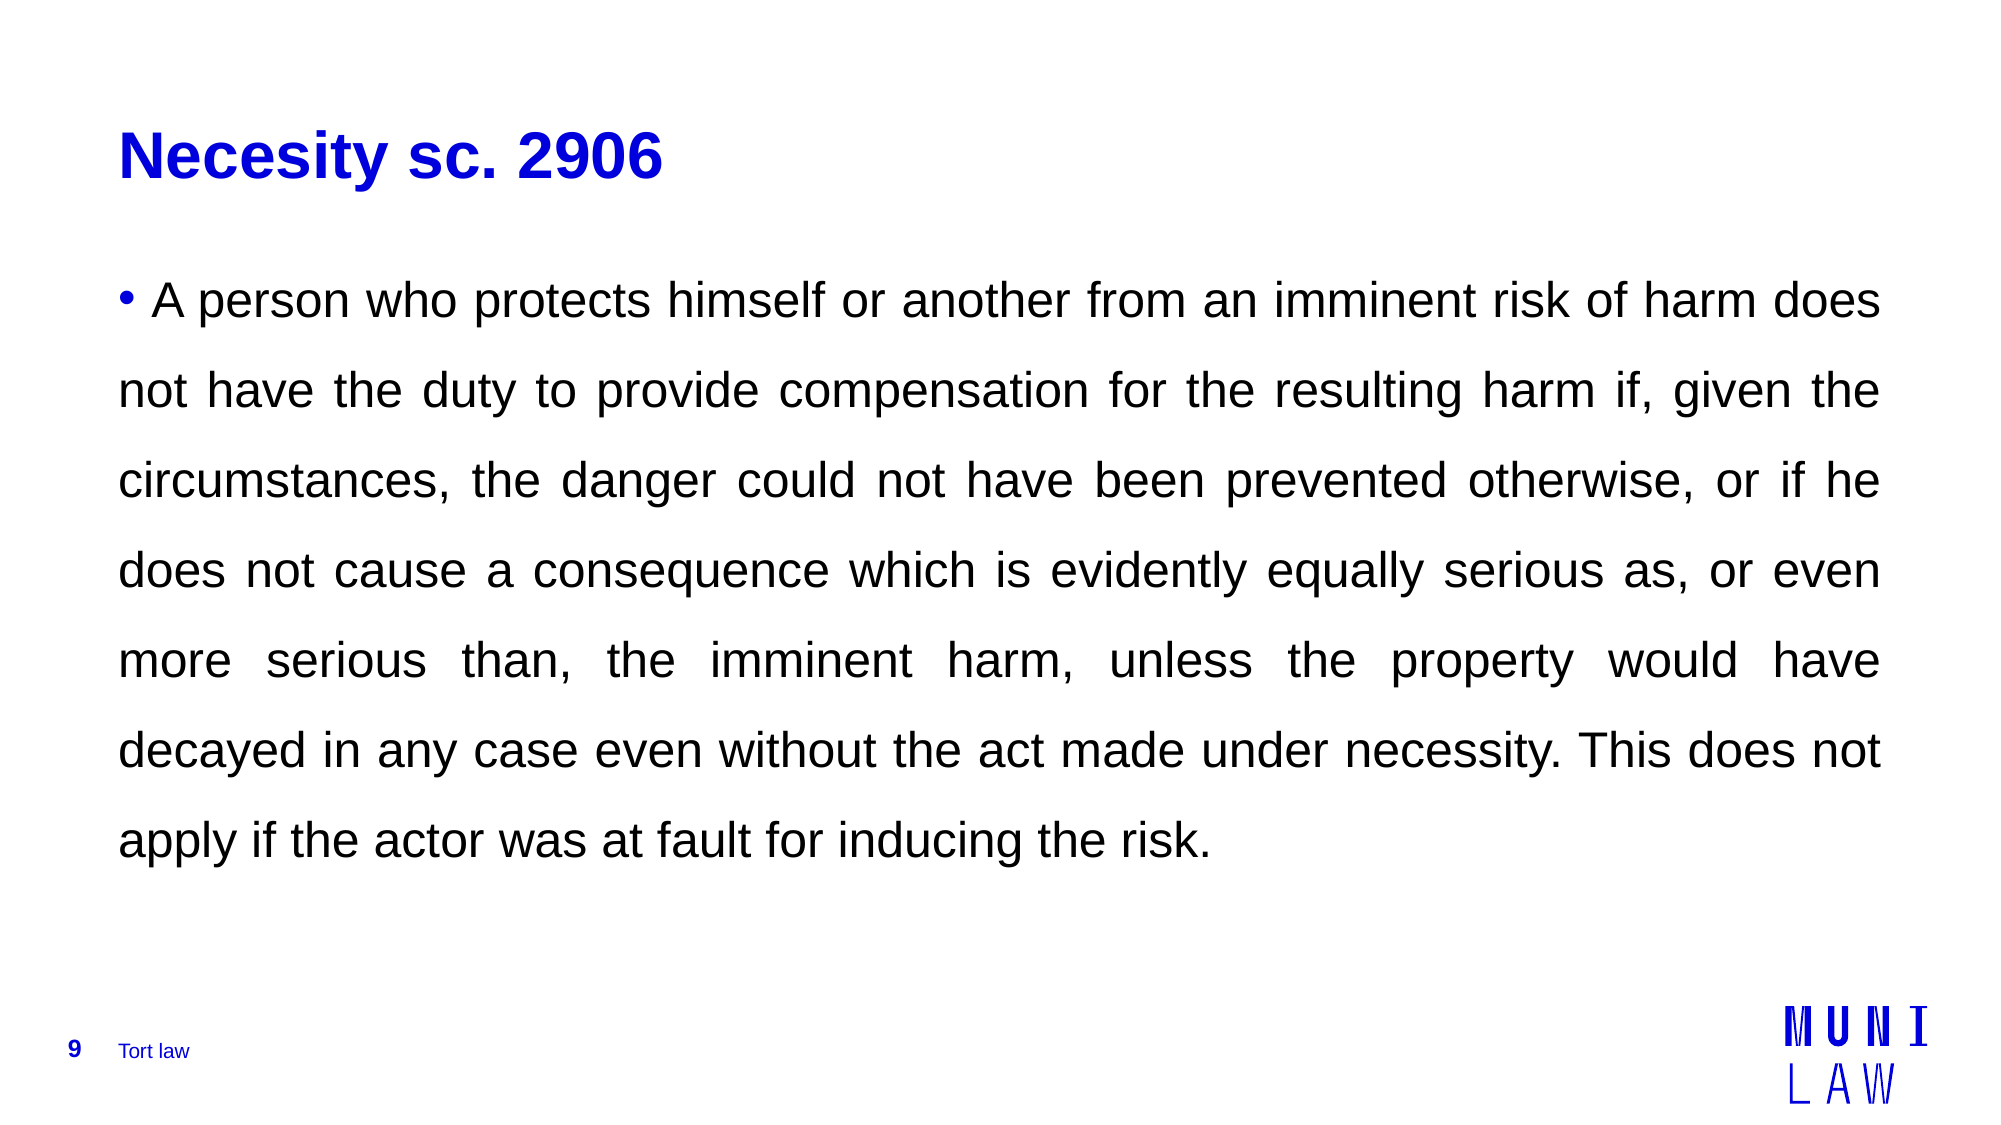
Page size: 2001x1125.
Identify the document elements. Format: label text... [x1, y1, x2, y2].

footer Tort law [119, 1021, 1418, 1063]
title Necesity sc. 2906 [118, 118, 1883, 193]
slide_number 9 [67, 1021, 119, 1063]
list A person who protects himself or another from an imminent risk of harm does not have the duty to provide compensation for the resulting harm if, given the circumstances, the danger could not have been prevented otherwise, or if he does not cause a consequence which is evidently equally serious as, or even more serious than, the imminent harm, unless the property would have decayed in any case even without the act made under necessity. This does not apply if the actor was at fault for inducing the risk. [118, 237, 1883, 957]
